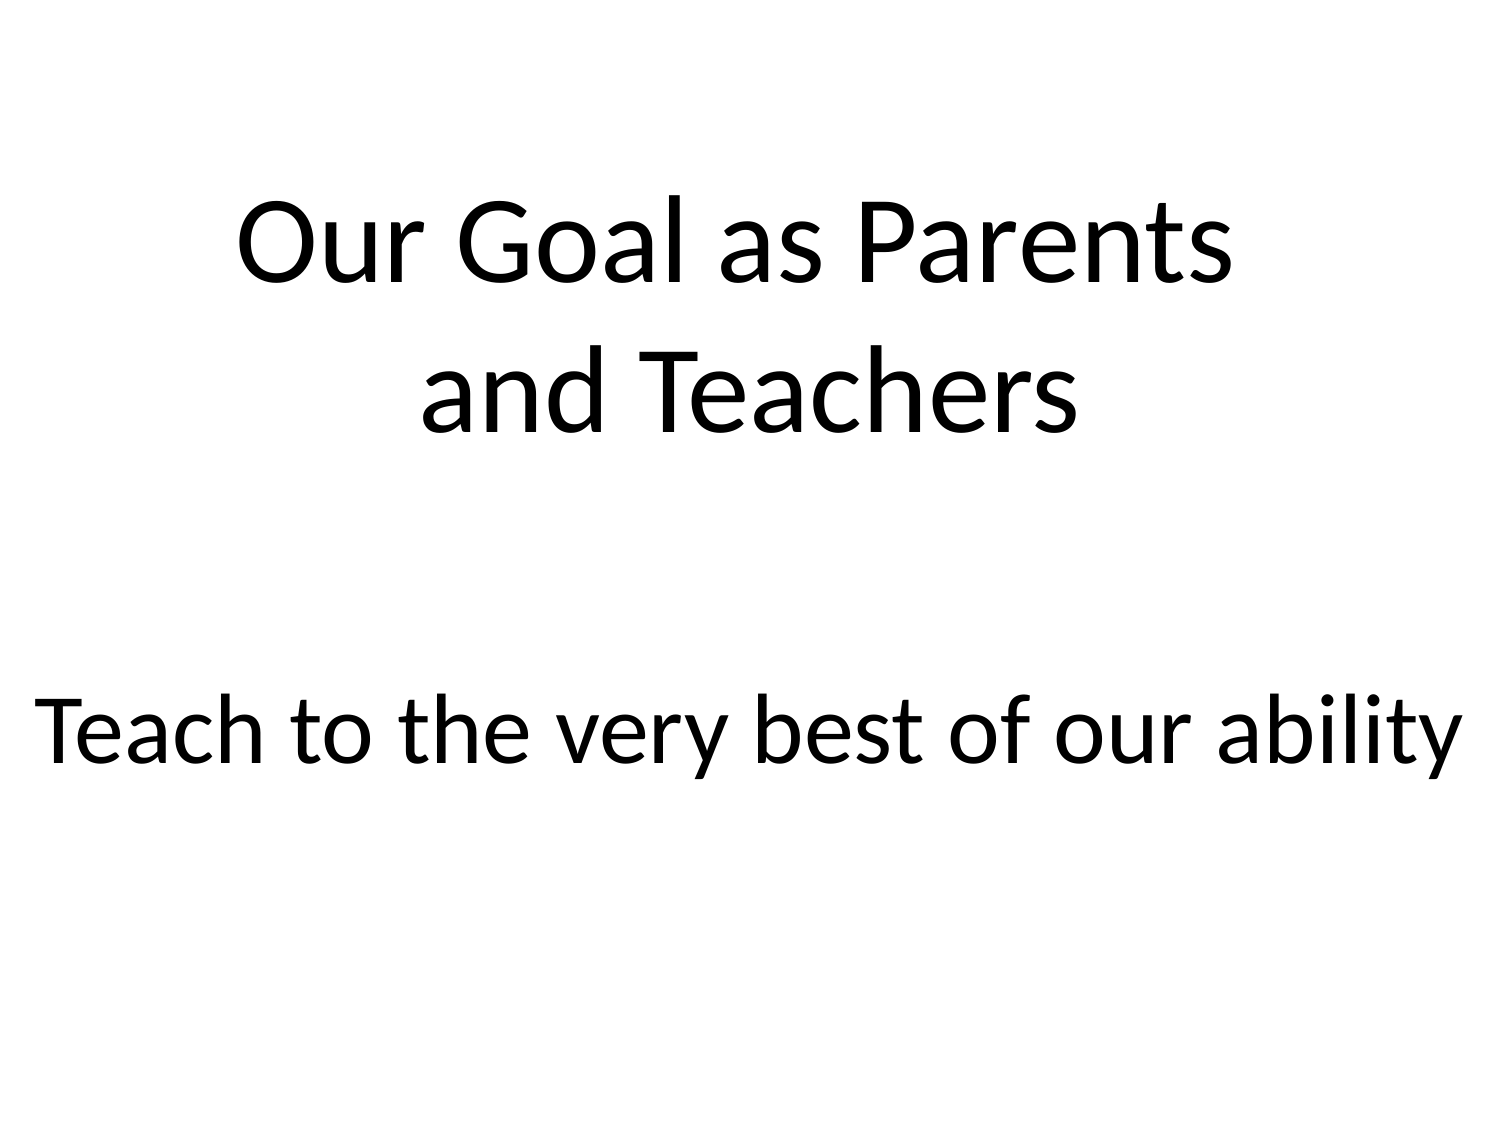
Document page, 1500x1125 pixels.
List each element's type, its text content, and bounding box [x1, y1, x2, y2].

text_box Teach to the very best of our ability [0, 656, 1500, 791]
text_box Our Goal as Parents and Teachers [0, 149, 1500, 465]
